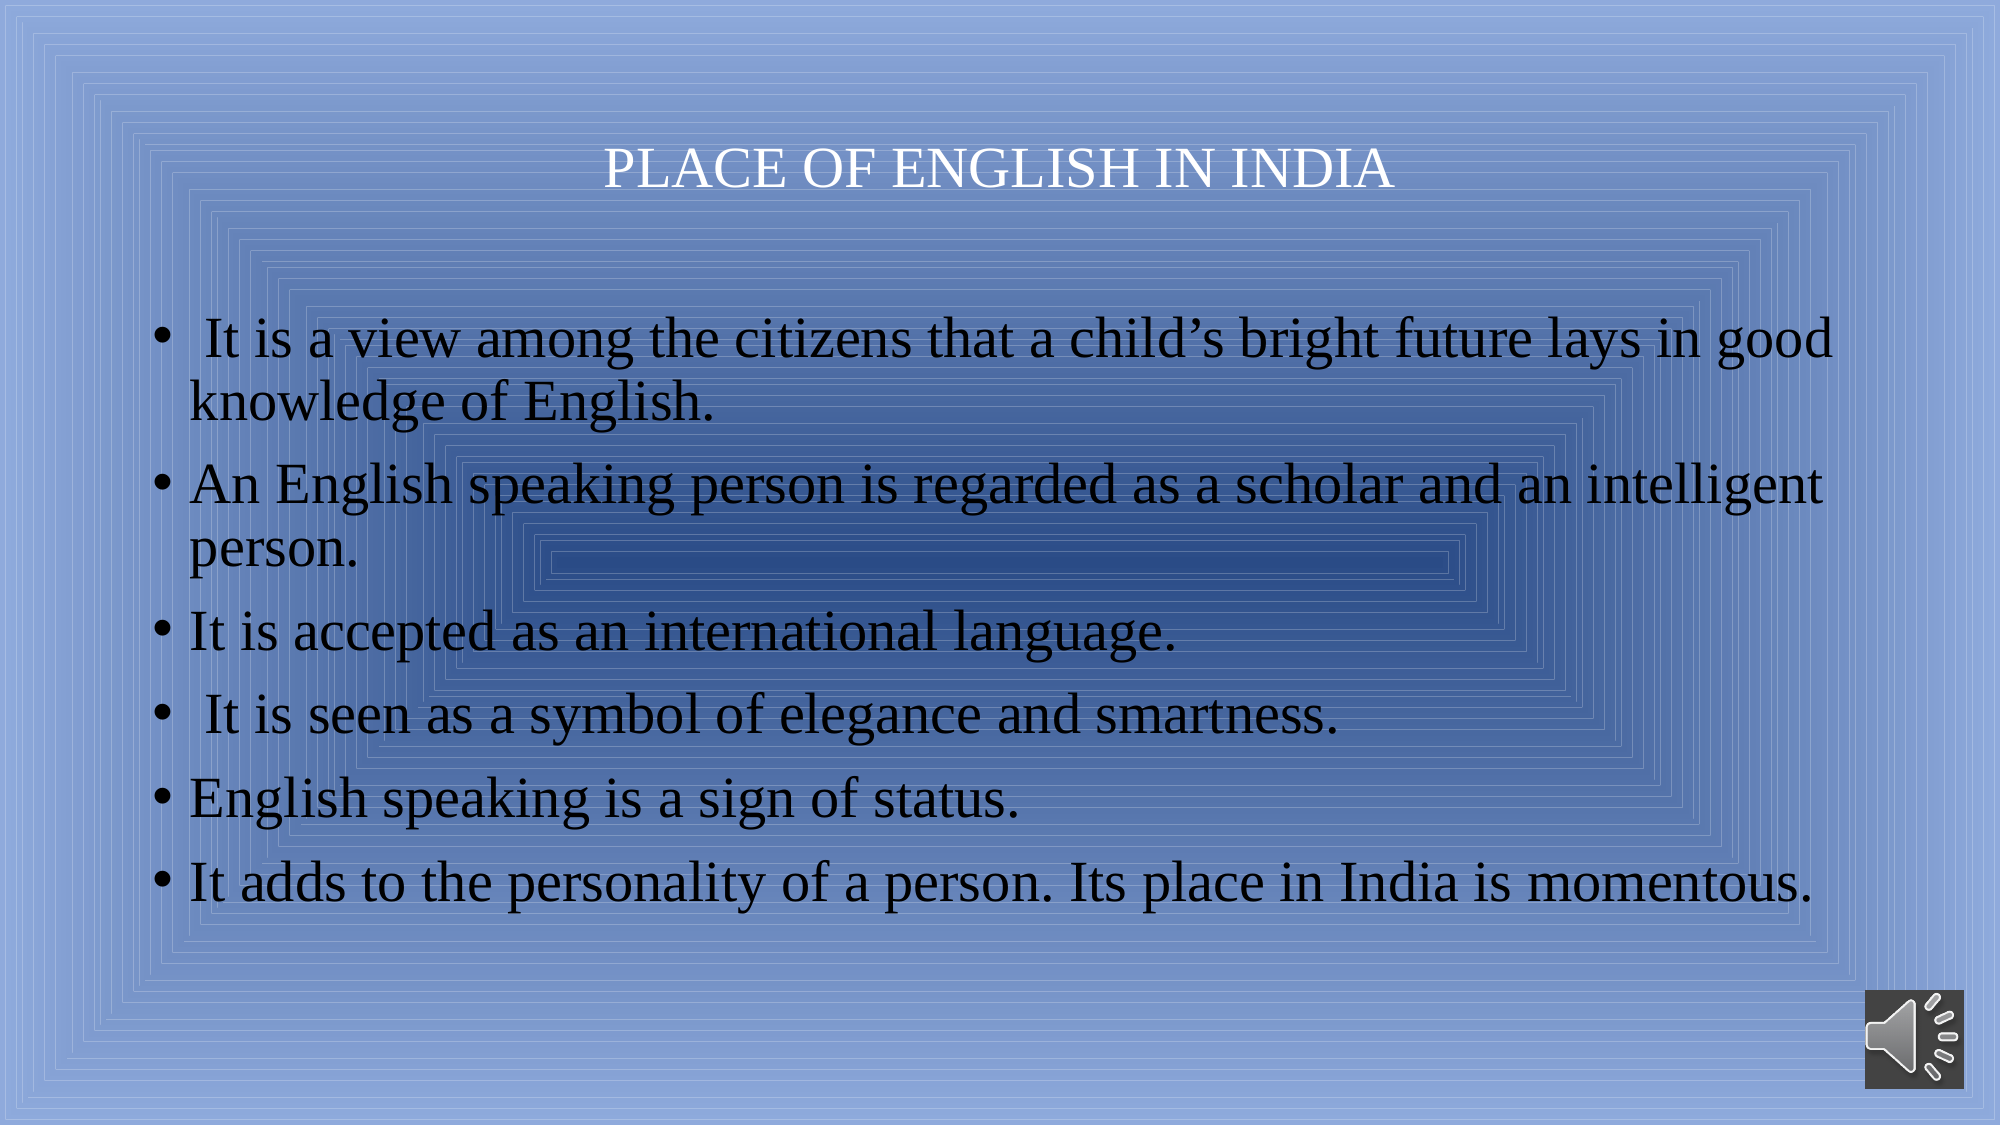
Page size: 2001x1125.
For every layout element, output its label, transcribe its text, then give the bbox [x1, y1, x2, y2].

list It is a view among the citizens that a child’s bright future lays in good knowledge of English. An English speaking person is regarded as a scholar and an intelligent person. It is accepted as an international language. It is seen as a symbol of elegance and smartness. English speaking is a sign of status. It adds to the personality of a person. Its place in India is momentous. [137, 299, 1863, 1014]
title PLACE OF ENGLISH IN INDIA [137, 59, 1863, 278]
picture [1864, 989, 1965, 1090]
